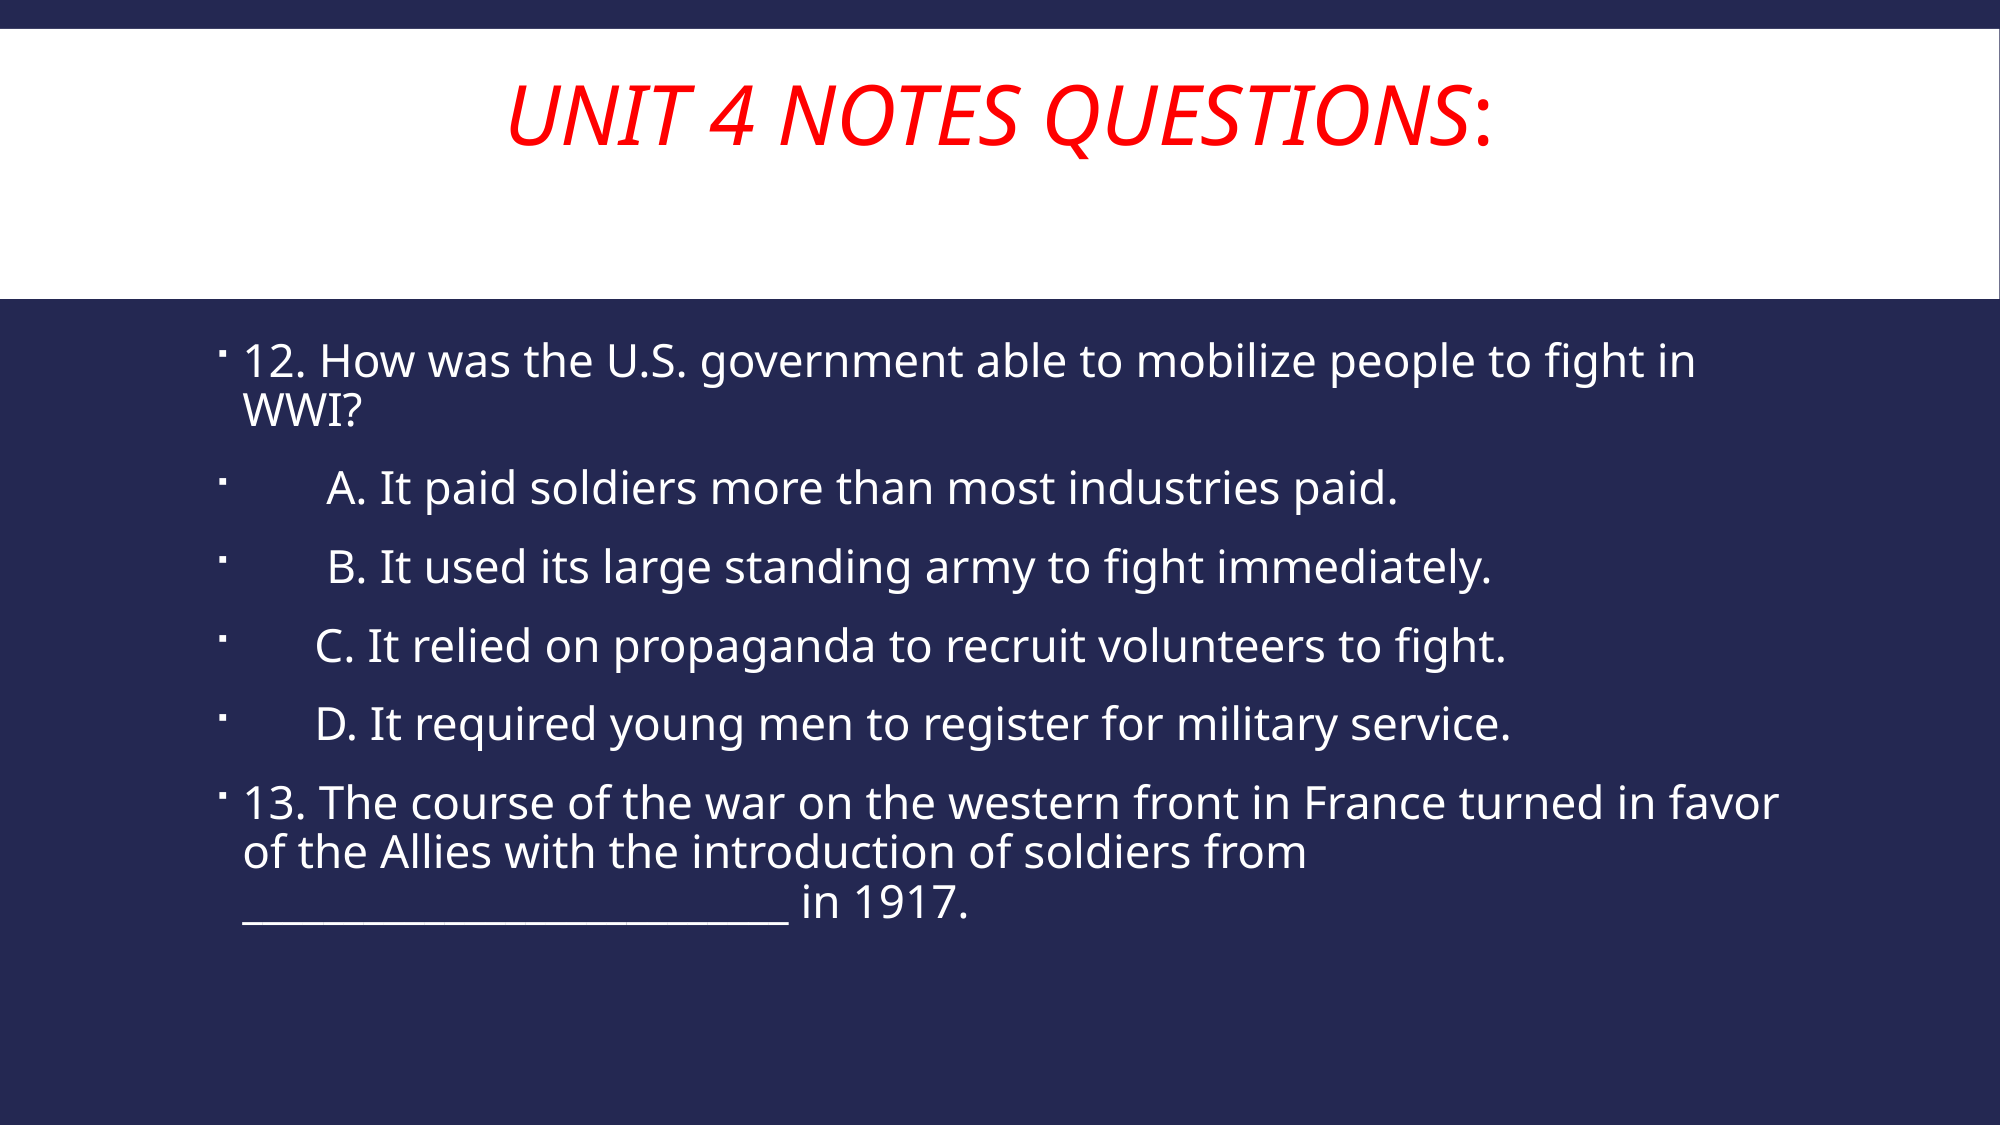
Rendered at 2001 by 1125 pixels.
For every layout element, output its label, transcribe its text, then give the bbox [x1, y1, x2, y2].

list 12. How was the U.S. government able to mobilize people to fight in WWI? A. It paid soldiers more than most industries paid. B. It used its large standing army to fight immediately. C. It relied on propaganda to recruit volunteers to fight. D. It required young men to register for military service. 13. The course of the war on the western front in France turned in favor of the Allies with the introduction of soldiers from ___________________________ in 1917. [197, 329, 1803, 1020]
title Unit 4 Notes Questions: [197, 46, 1803, 295]
